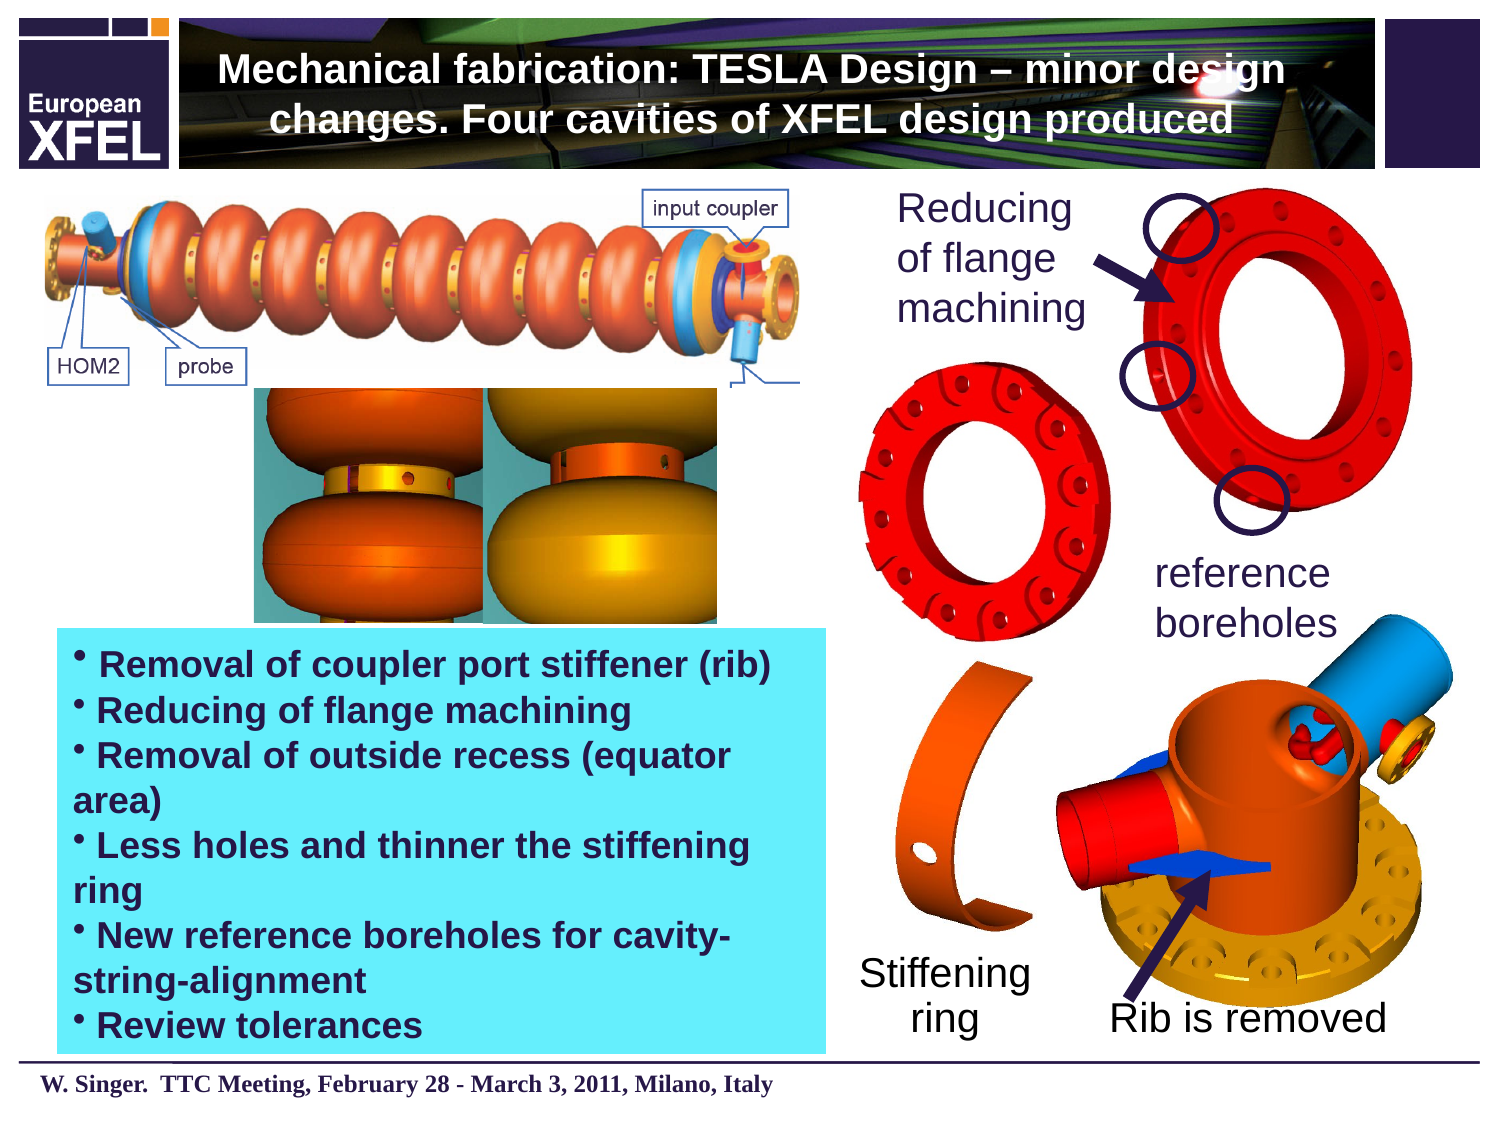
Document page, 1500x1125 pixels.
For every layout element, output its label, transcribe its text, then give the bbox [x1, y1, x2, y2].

text_box reference boreholes [1139, 538, 1400, 607]
text_box Stiffening ring [828, 944, 1039, 997]
text_box Mechanical fabrication: TESLA Design – minor design changes. Four cavities of XFEL design produced [178, 34, 1325, 150]
picture [44, 185, 801, 624]
text_box Removal of coupler port stiffener (rib) Reducing of flange machining Removal of outside recess (equator area) Less holes and thinner the stiffening ring New reference boreholes for cavity-string-alignment Review tolerances [58, 628, 826, 1054]
text_box [1235, 529, 1269, 533]
text_box Rib is removed [1094, 1018, 1457, 1049]
picture [179, 18, 1375, 169]
picture [19, 18, 169, 169]
text_box Reducing of flange machining [881, 172, 1116, 338]
picture [889, 653, 1040, 938]
text_box [1122, 352, 1134, 401]
picture [1139, 172, 1417, 522]
picture [854, 358, 1459, 1011]
